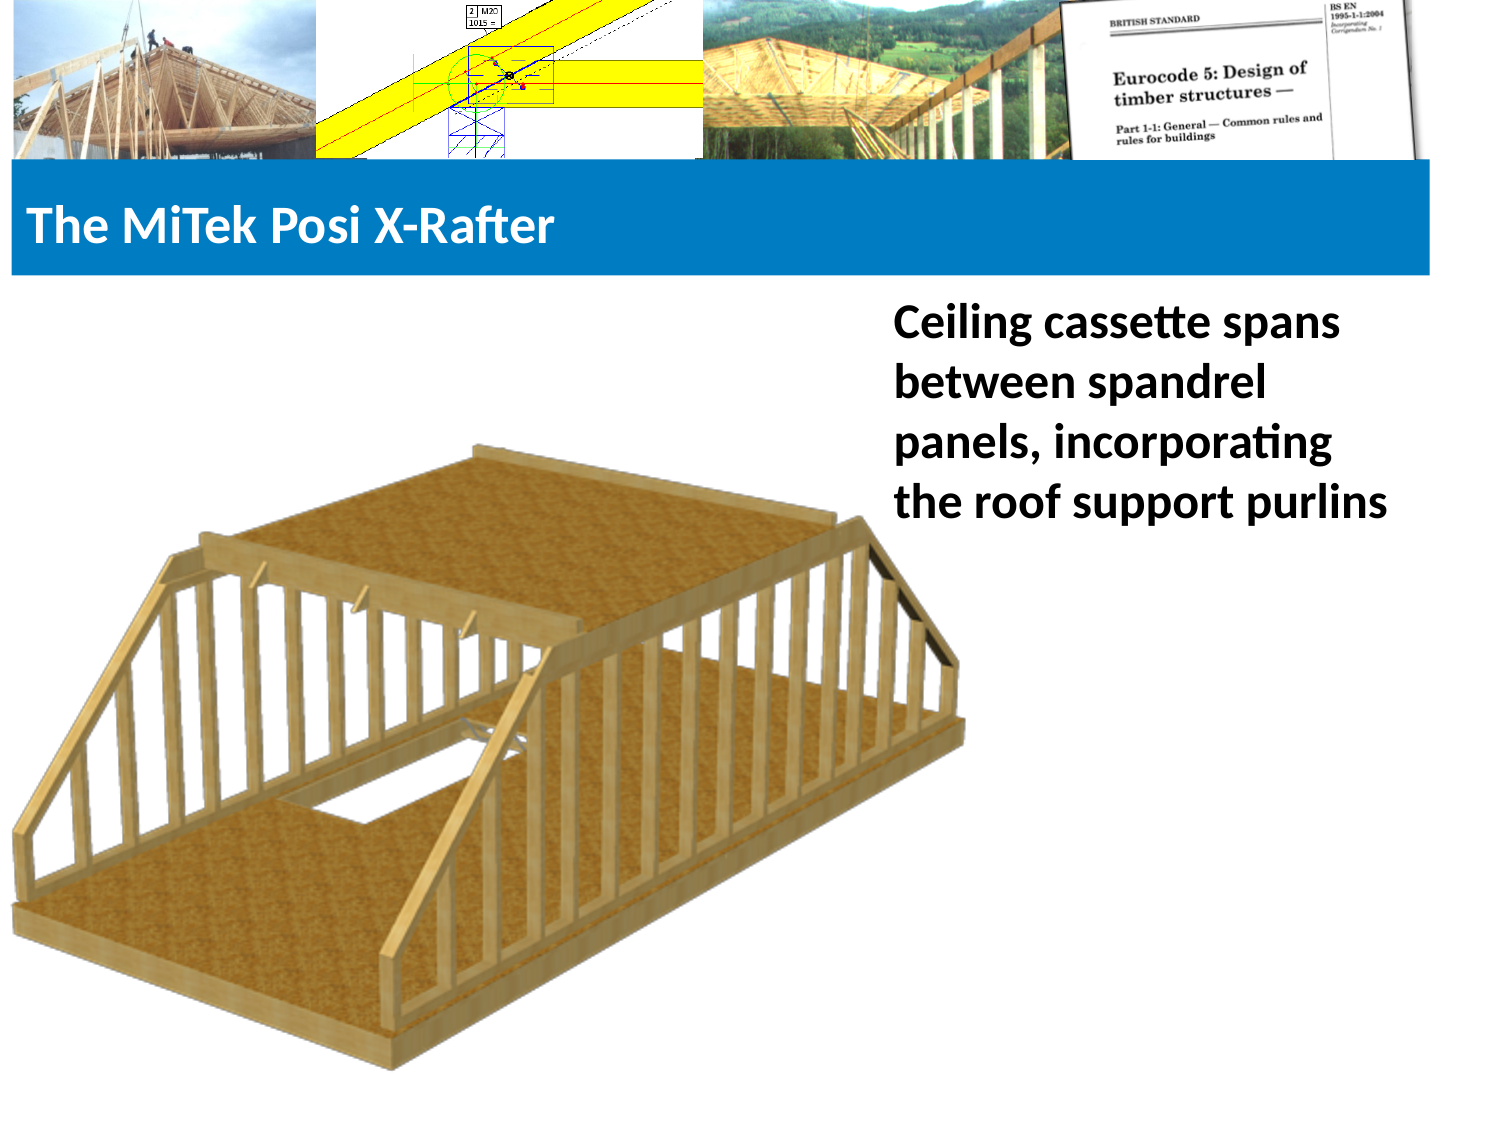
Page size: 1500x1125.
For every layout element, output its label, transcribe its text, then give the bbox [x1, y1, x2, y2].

picture [13, 0, 1452, 220]
picture [0, 421, 1008, 1125]
text_box Ceiling cassette spans between spandrel panels, incorporating the roof support purlins [878, 281, 1408, 536]
list The MiTek Posi X-Rafter [11, 166, 1430, 276]
